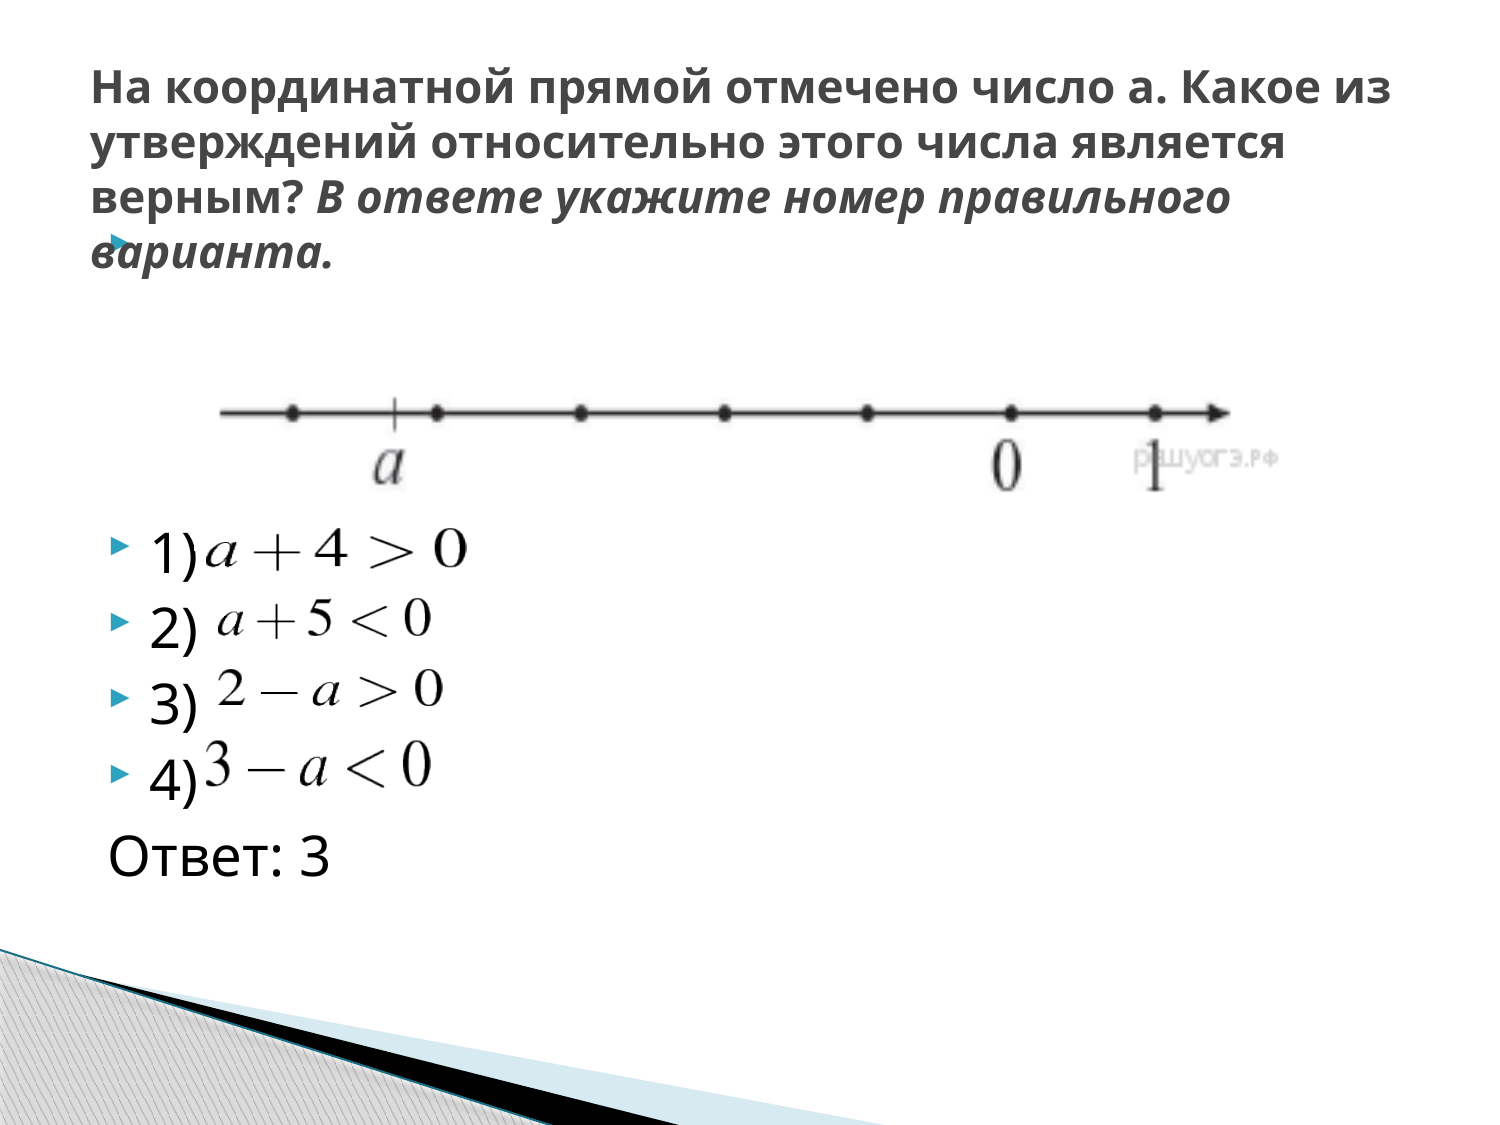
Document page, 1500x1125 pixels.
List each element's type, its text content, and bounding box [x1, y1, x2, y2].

picture [218, 668, 444, 717]
picture [206, 739, 432, 799]
list 1) 2) 3) 4) Ответ: 3 [75, 291, 1425, 986]
title На координатной прямой отмечено число а. Какое из утверждений относительно этого числа является верным? В ответе укажите номер правильного варианта. [75, 45, 1425, 291]
picture [194, 385, 1282, 578]
picture [218, 597, 432, 646]
